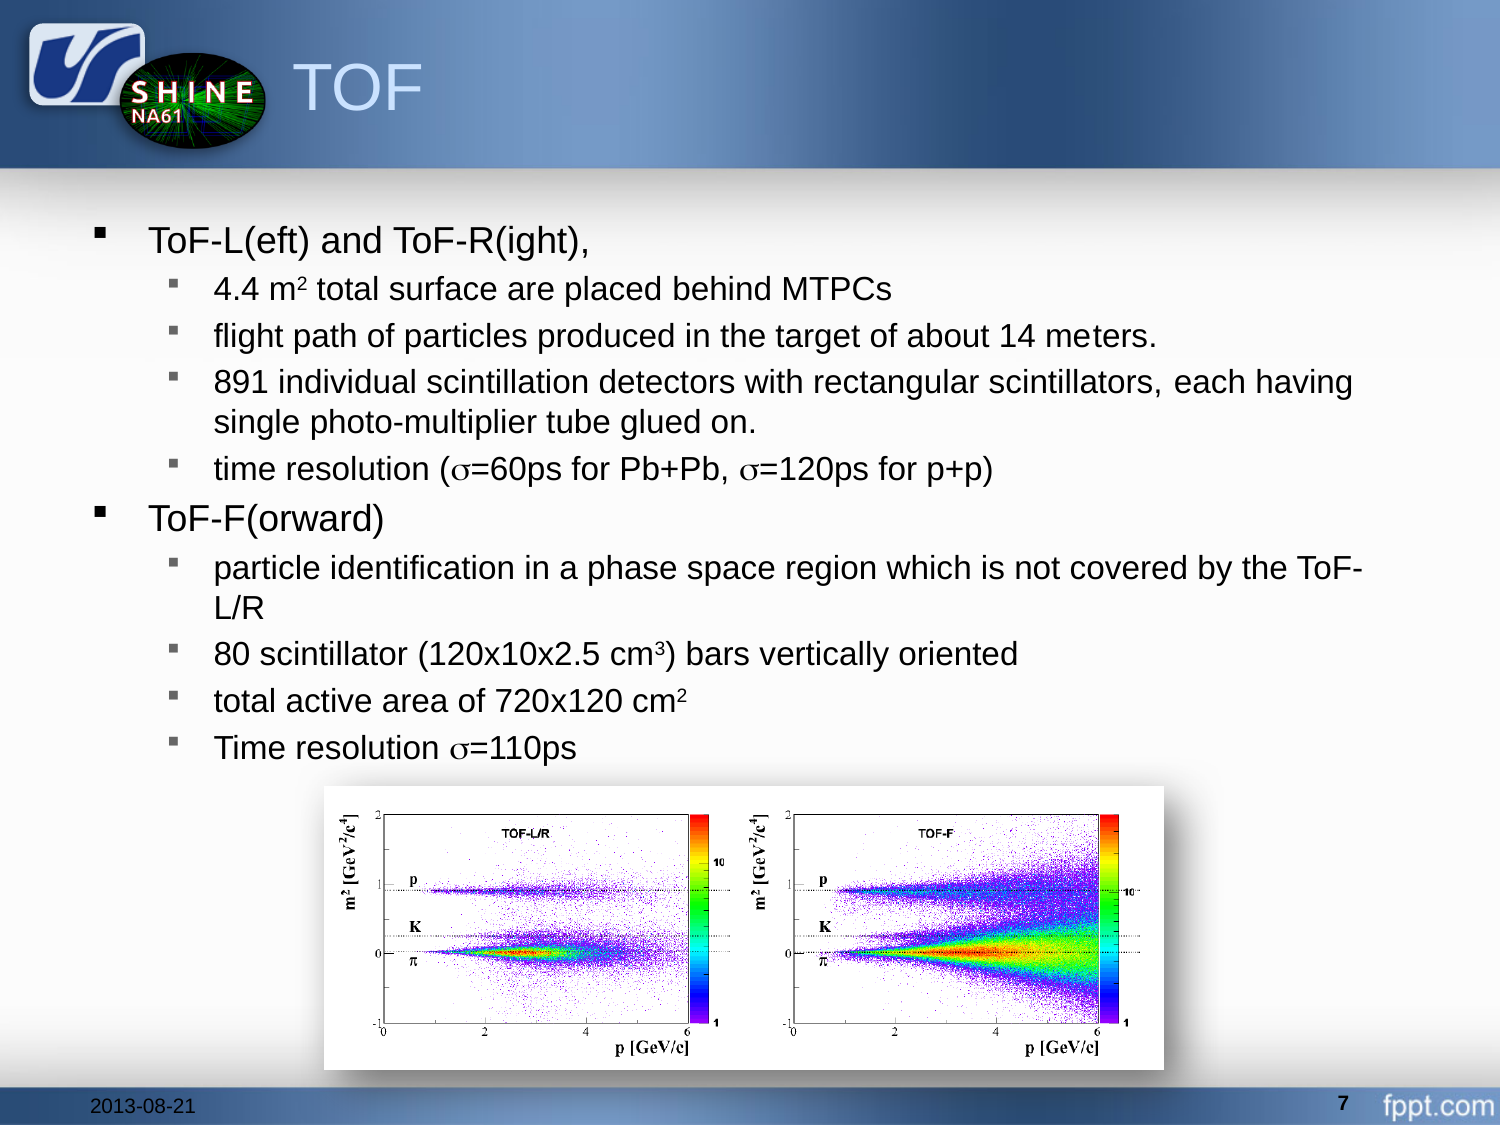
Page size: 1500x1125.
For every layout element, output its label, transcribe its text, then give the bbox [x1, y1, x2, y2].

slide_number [75, 1085, 370, 1118]
slide_number 7 [1149, 1082, 1365, 1118]
title TOF [277, 7, 1425, 161]
list ToF-L(eft) and ToF-R(ight), 4.4 m2 total surface are placed behind MTPCs flight path of particles produced in the target of about 14 meters. 891 individual scintillation detectors with rectangular scintillators, each having single photo-multiplier tube glued on. time resolution (s=60ps for Pb+Pb, s=120ps for p+p) ToF-F(orward) particle identification in a phase space region which is not covered by the ToF-L/R 80 scintillator (120x10x2.5 cm3) bars vertically oriented total active area of 720x120 cm2 Time resolution s=110ps [76, 208, 1425, 1047]
picture [0, 0, 1500, 1125]
